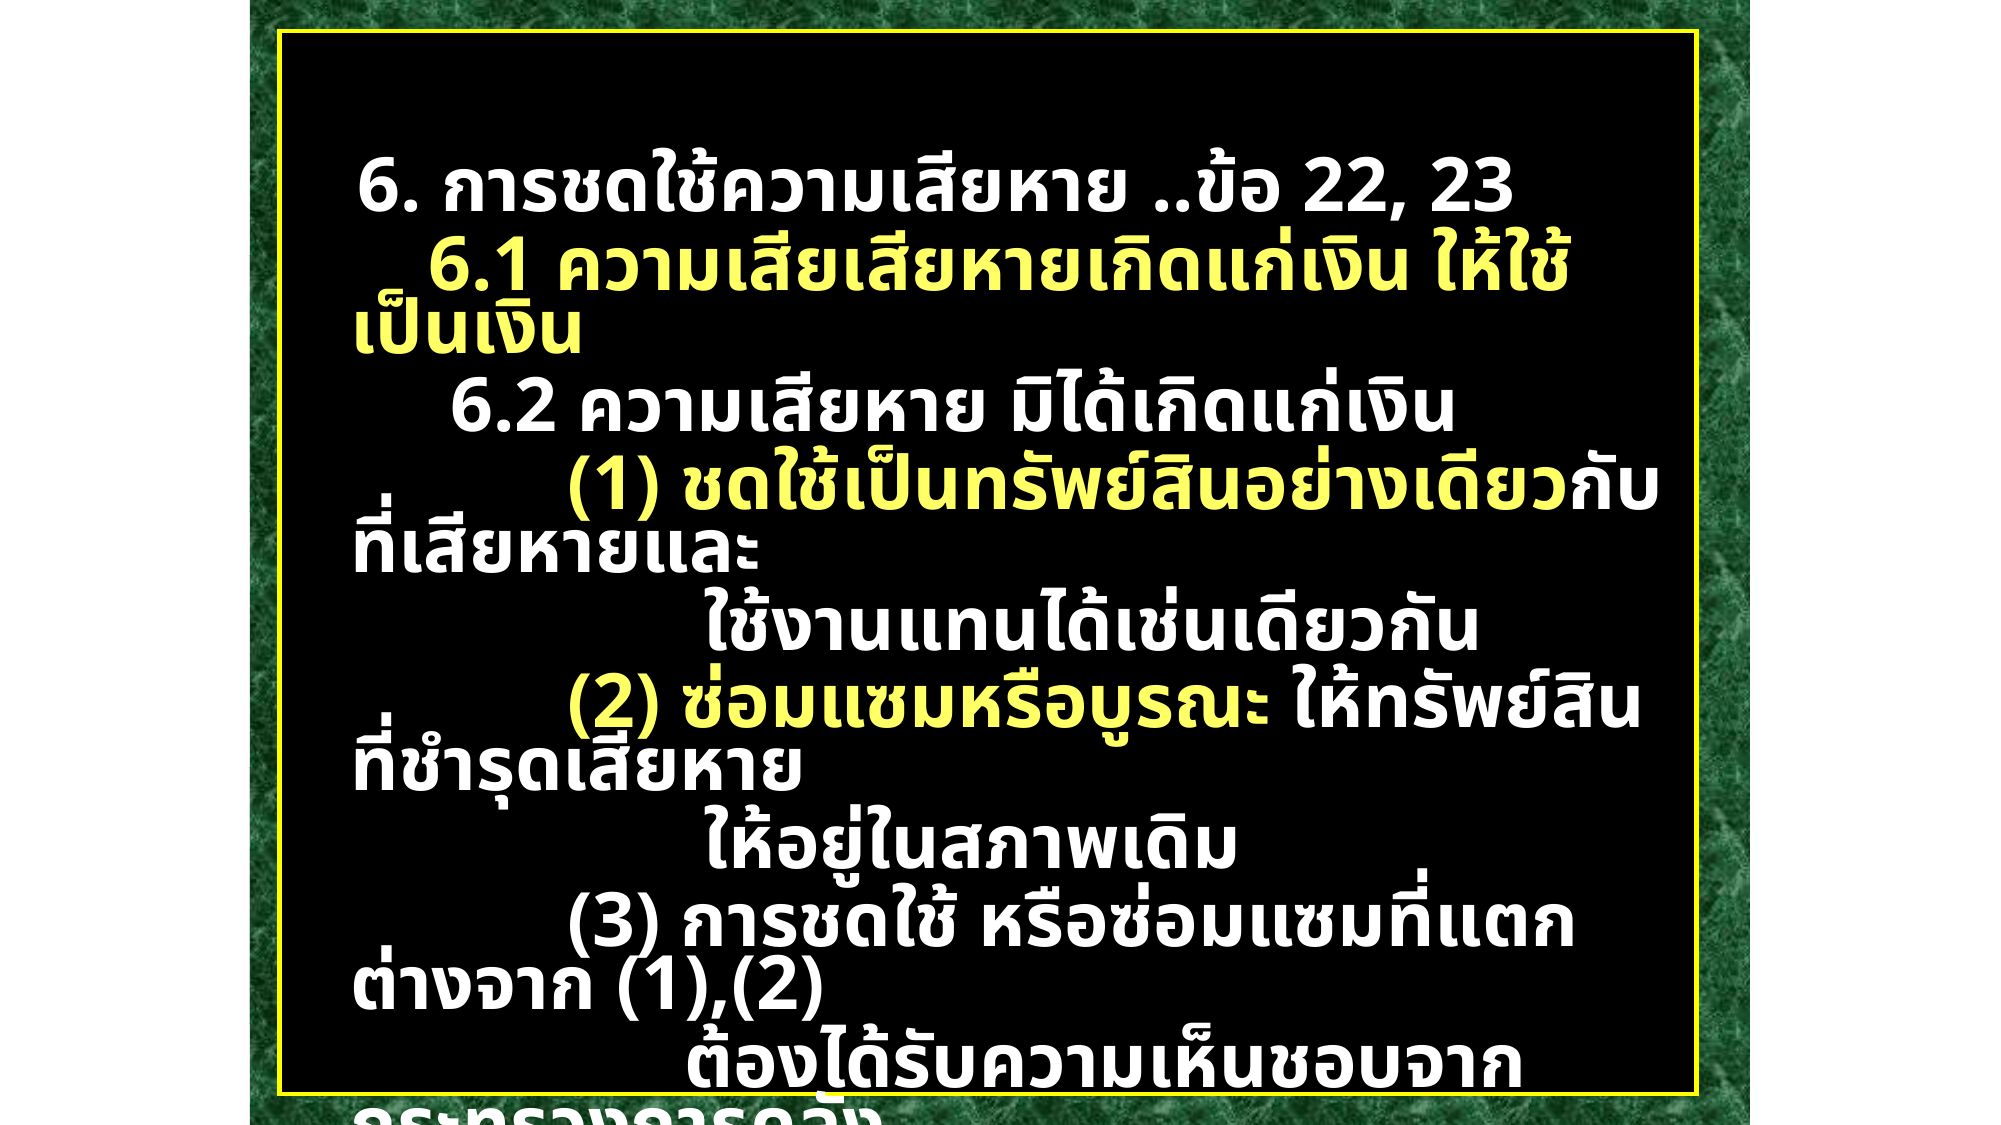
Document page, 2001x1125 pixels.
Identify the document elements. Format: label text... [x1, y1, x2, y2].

text_box 6. การชดใช้ความเสียหาย ..ข้อ 22, 23 6.1 ความเสียเสียหายเกิดแก่เงิน ให้ใช้เป็นเงิน 6.2 ความเสียหาย มิได้เกิดแก่เงิน (1) ชดใช้เป็นทรัพย์สินอย่างเดียวกับที่เสียหายและ ใช้งานแทนได้เช่นเดียวกัน (2) ซ่อมแซมหรือบูรณะ ให้ทรัพย์สินที่ชำรุดเสียหาย ให้อยู่ในสภาพเดิม (3) การชดใช้ หรือซ่อมแซมที่แตกต่างจาก (1),(2) ต้องได้รับความเห็นชอบจากกระทรวงการคลัง การชดใช้ ตาม 6.2 ให้มีการตรวจรับตามระเบียบพัสดุ [279, 30, 1697, 1094]
list [249, 0, 1750, 1125]
